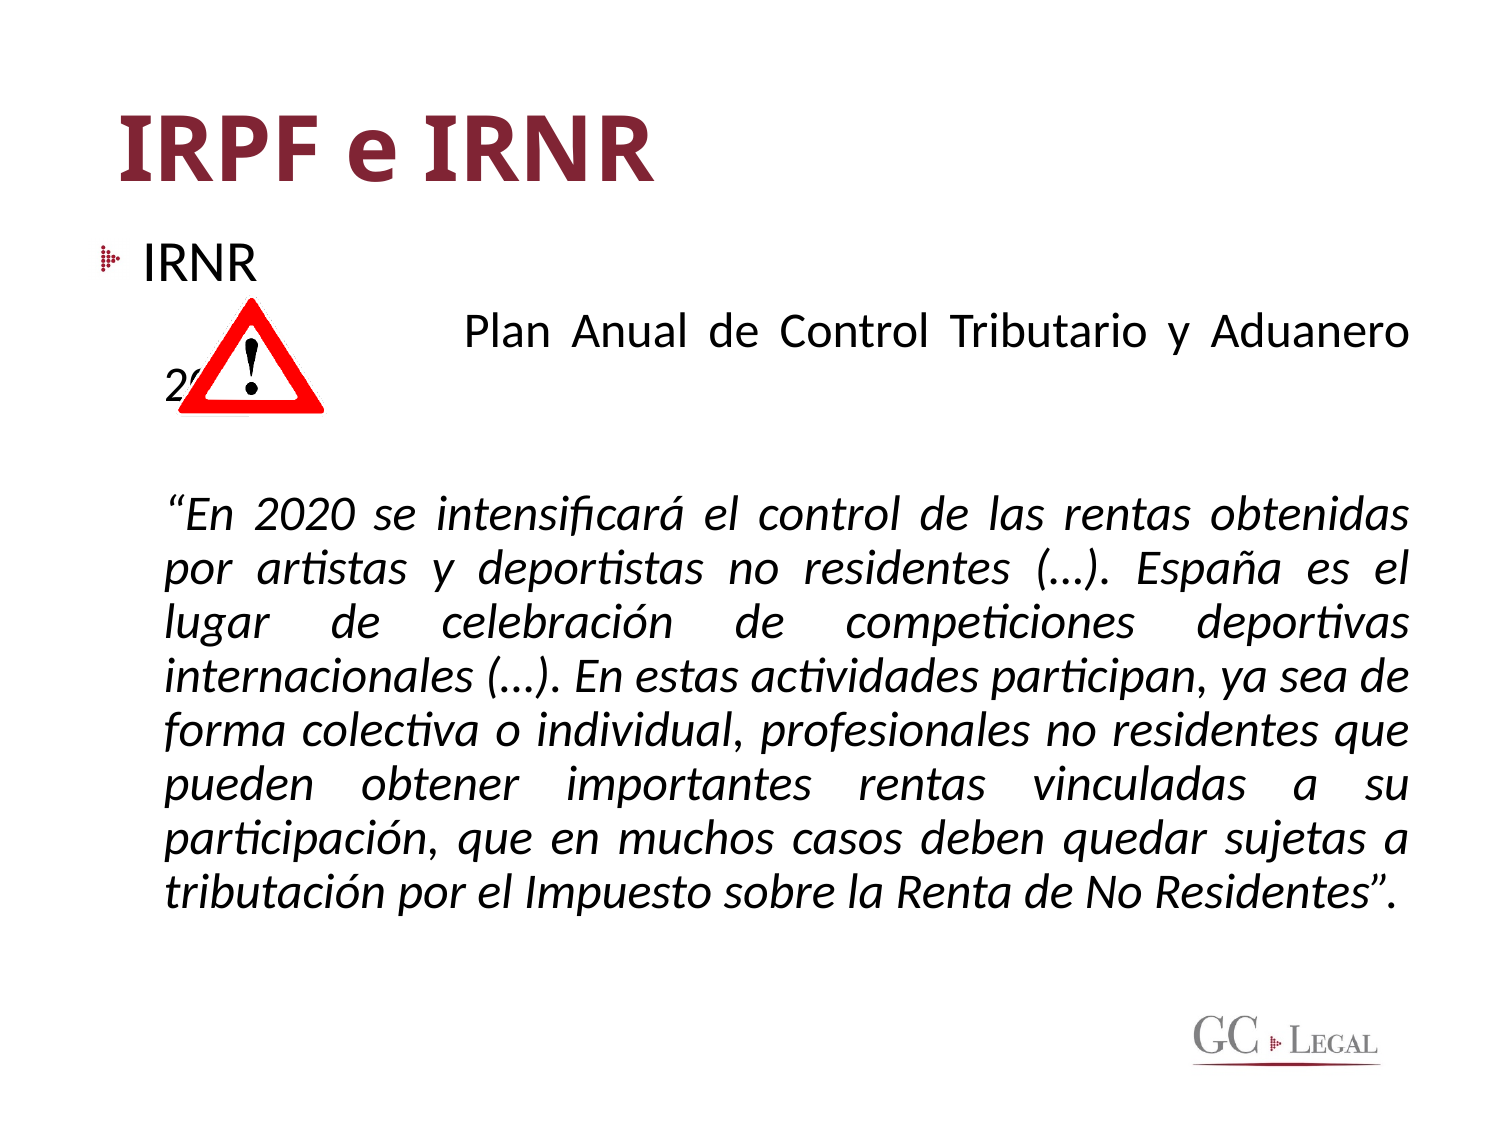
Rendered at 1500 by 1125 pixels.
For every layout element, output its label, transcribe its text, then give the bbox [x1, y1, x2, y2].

picture [175, 295, 337, 425]
picture [88, 238, 130, 280]
list IRNR Plan Anual de Control Tributario y Aduanero 2020 “En 2020 se intensificará el control de las rentas obtenidas por artistas y deportistas no residentes (…). España es el lugar de celebración de competiciones deportivas internacionales (…). En estas actividades participan, ya sea de forma colectiva o individual, profesionales no residentes que pueden obtener importantes rentas vinculadas a su participación, que en muchos casos deben quedar sujetas a tributación por el Impuesto sobre la Renta de No Residentes”. [73, 223, 1427, 999]
title IRPF e IRNR [103, 42, 1397, 223]
picture [1169, 998, 1396, 1082]
